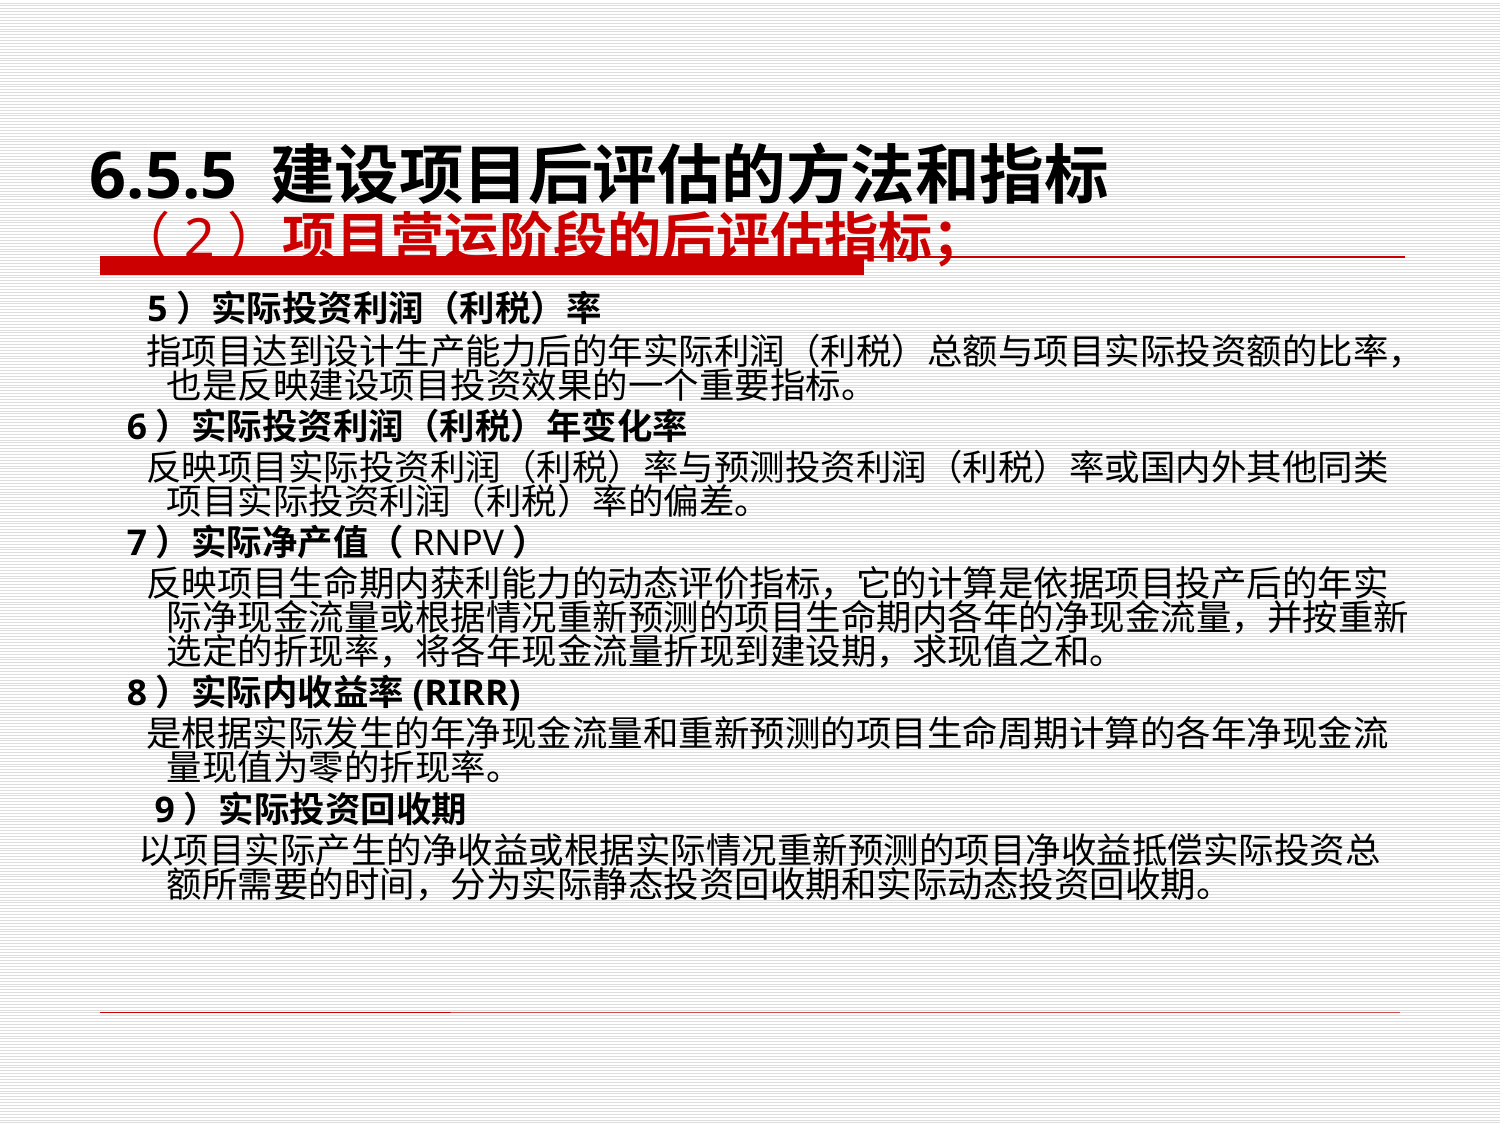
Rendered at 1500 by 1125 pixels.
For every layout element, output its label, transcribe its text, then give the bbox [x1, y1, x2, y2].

list （2）项目营运阶段的后评估指标； 5）实际投资利润（利税）率 指项目达到设计生产能力后的年实际利润（利税）总额与项目实际投资额的比率，也是反映建设项目投资效果的一个重要指标。 6）实际投资利润（利税）年变化率 反映项目实际投资利润（利税）率与预测投资利润（利税）率或国内外其他同类项目实际投资利润（利税）率的偏差。 7）实际净产值（RNPV） 反映项目生命期内获利能力的动态评价指标，它的计算是依据项目投产后的年实际净现金流量或根据情况重新预测的项目生命期内各年的净现金流量，并按重新选定的折现率，将各年现金流量折现到建设期，求现值之和。 8）实际内收益率(RIRR) 是根据实际发生的年净现金流量和重新预测的项目生命周期计算的各年净现金流量现值为零的折现率。 9）实际投资回收期 以项目实际产生的净收益或根据实际情况重新预测的项目净收益抵偿实际投资总额所需要的时间，分为实际静态投资回收期和实际动态投资回收期。 [74, 196, 1426, 1000]
title 6.5.5 建设项目后评估的方法和指标 [74, 30, 1426, 196]
